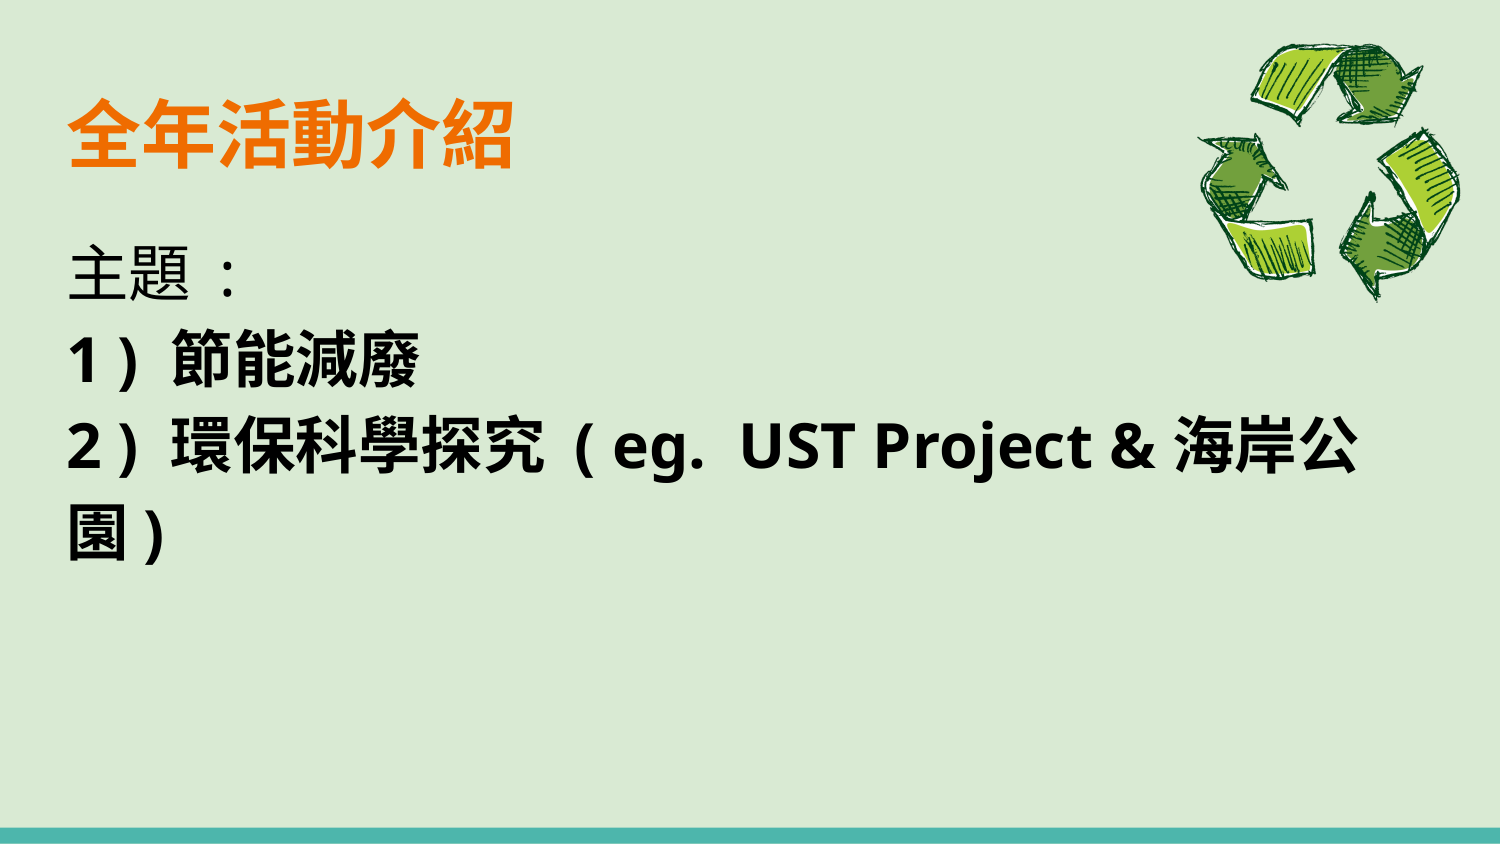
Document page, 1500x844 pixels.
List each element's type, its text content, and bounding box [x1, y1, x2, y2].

picture [1196, 43, 1461, 303]
list 主題 : 1 ) 節能減廢 2 ) 環保科學探究 ( eg. UST Project &海岸公園) [51, 207, 1449, 750]
title 全年活動介紹 [51, 72, 1191, 189]
